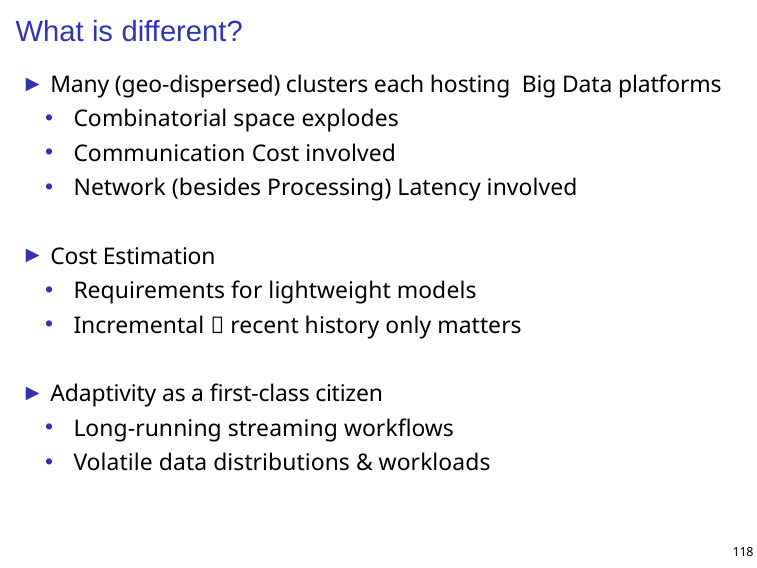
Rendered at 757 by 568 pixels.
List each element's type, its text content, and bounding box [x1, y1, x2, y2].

slide_number 118 [726, 546, 757, 562]
title What is different? [15, 11, 588, 48]
